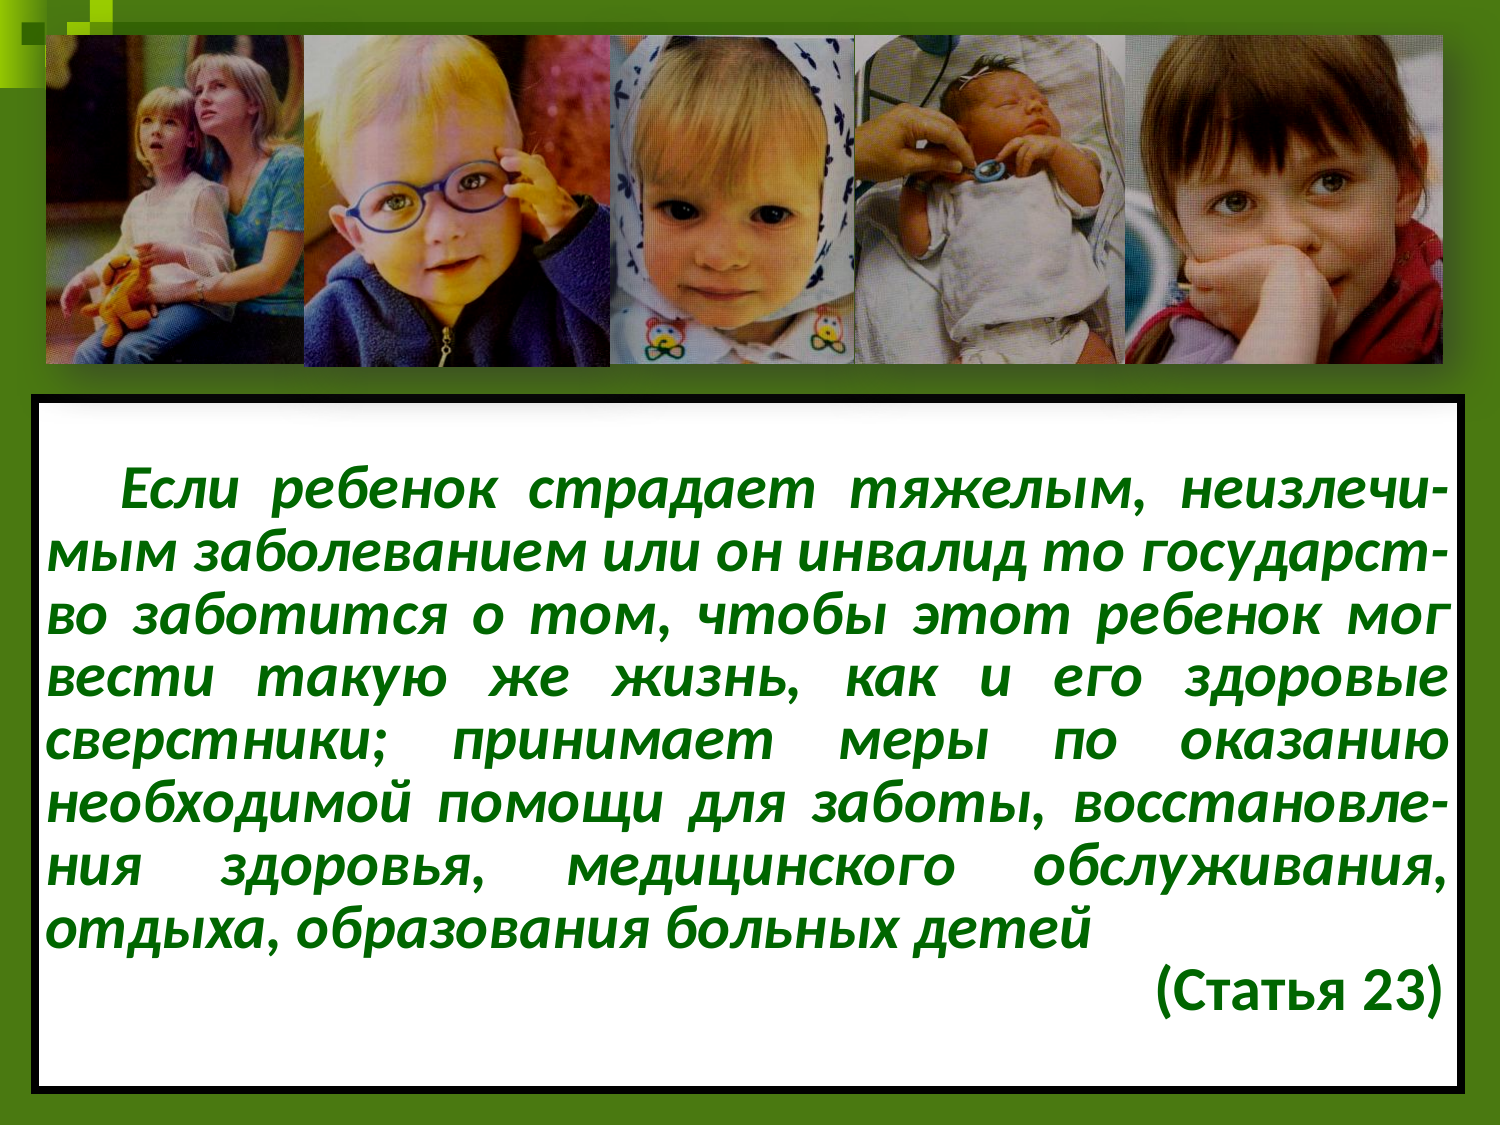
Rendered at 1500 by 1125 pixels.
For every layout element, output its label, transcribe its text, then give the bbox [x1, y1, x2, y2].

picture [46, 34, 854, 367]
table_header Если ребенок страдает тяжелым, неизлечи-мым заболеванием или он инвалид то государст-во заботится о том, чтобы этот ребенок мог вести такую же жизнь, как и его здоровые сверстники; принимает меры по оказанию необходимой помощи для заботы, восстановле-ния здоровья, медицинского обслуживания, отдыха, образования больных детей (Статья 23) [39, 403, 1457, 1086]
picture [855, 34, 1443, 365]
